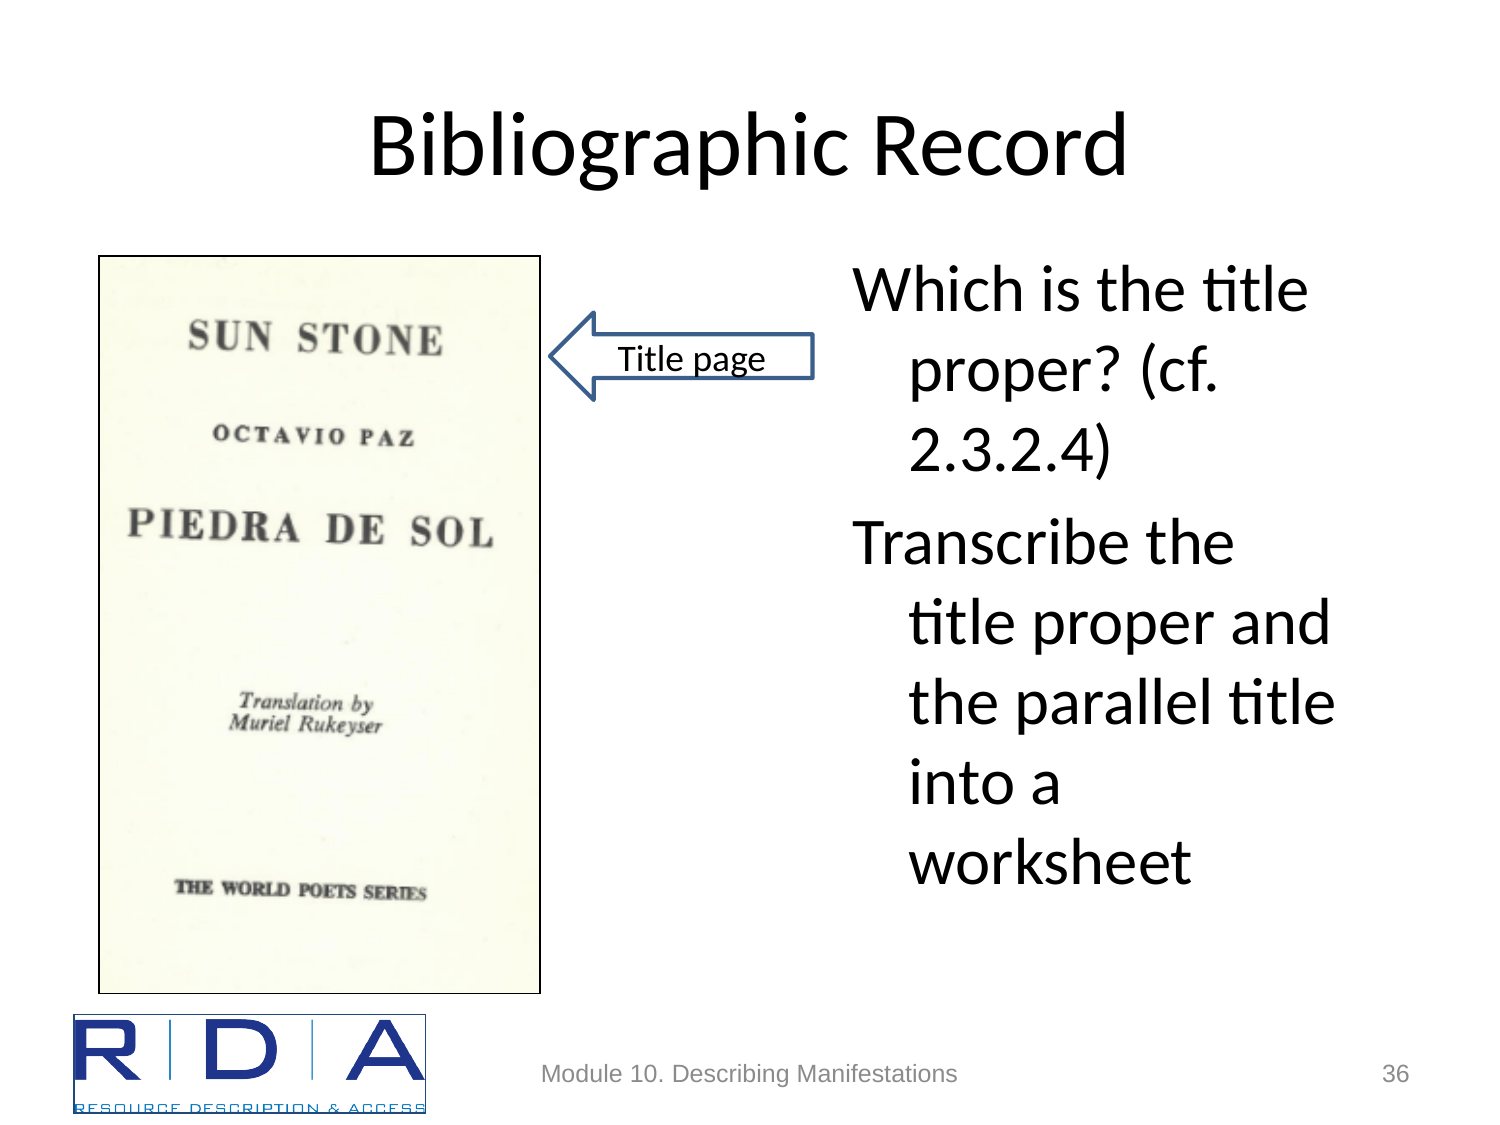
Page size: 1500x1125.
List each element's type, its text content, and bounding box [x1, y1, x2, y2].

picture [75, 1015, 425, 1112]
slide_number 36 [1074, 1042, 1425, 1103]
footer Module 10. Describing Manifestations [512, 1042, 988, 1103]
title Bibliographic Record [75, 45, 1425, 233]
text_box Title page [547, 310, 815, 402]
list Which is the title proper? (cf. 2.3.2.4) Transcribe the title proper and the parallel title into a worksheet [837, 237, 1363, 975]
picture [99, 256, 540, 994]
